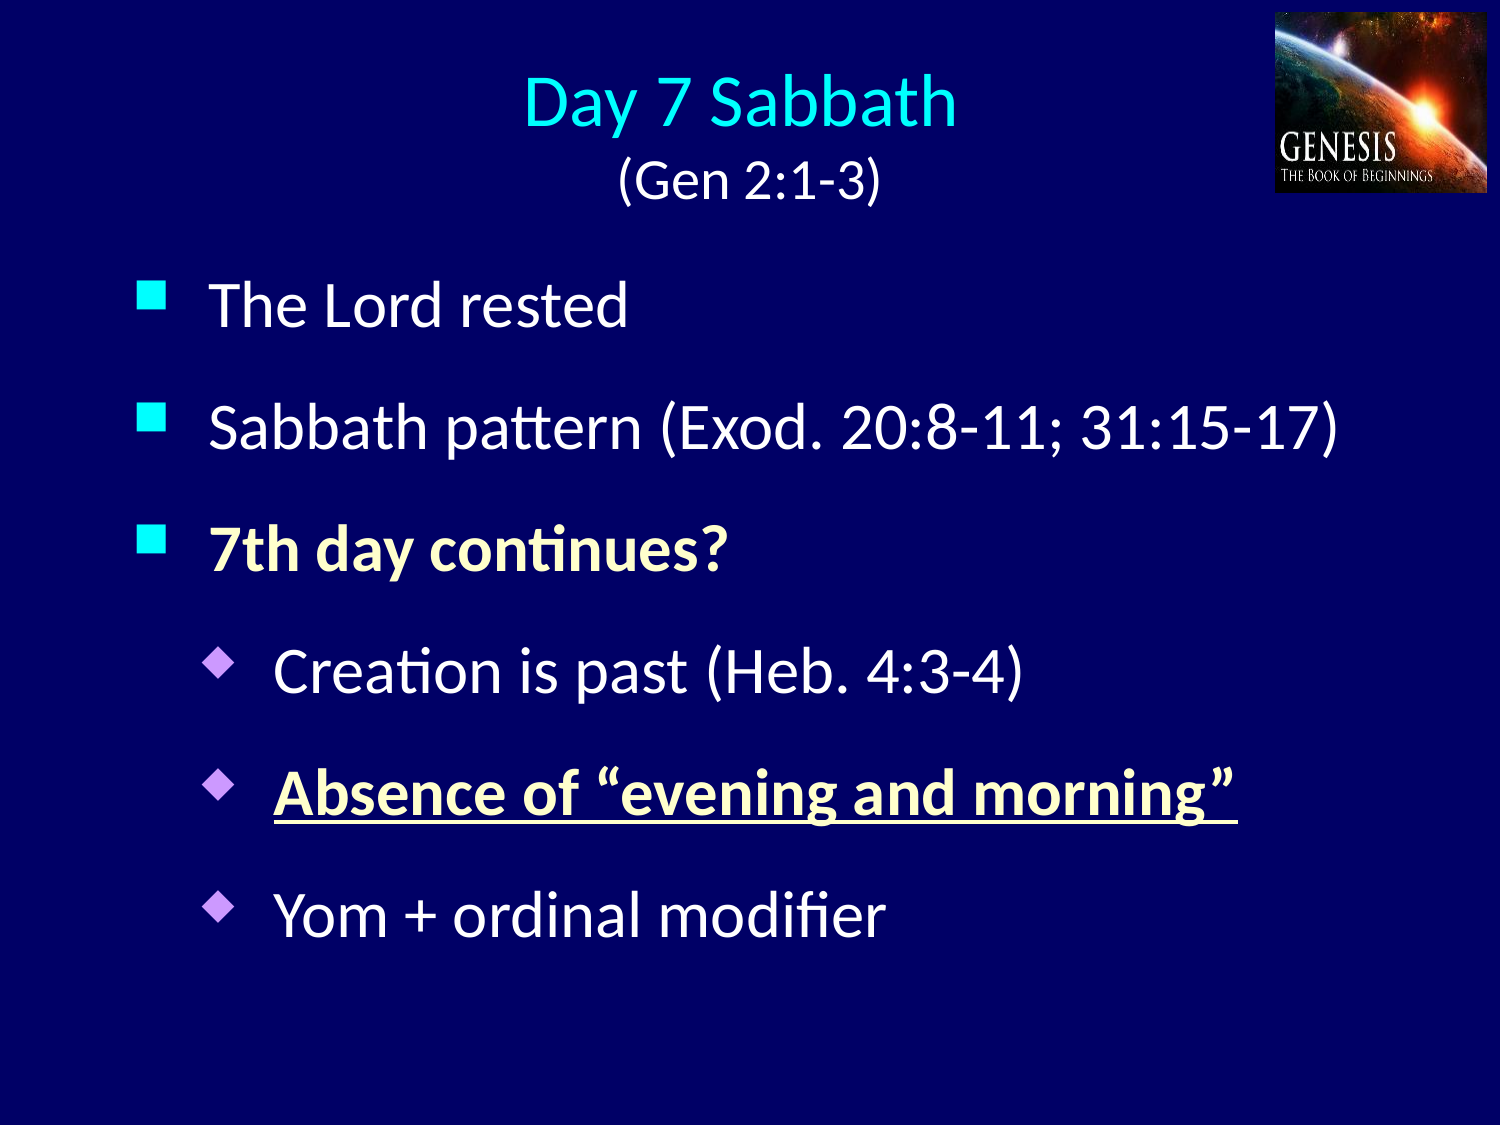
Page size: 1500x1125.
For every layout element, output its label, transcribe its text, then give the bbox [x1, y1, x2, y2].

picture [1274, 12, 1487, 193]
list The Lord rested Sabbath pattern (Exod. 20:8-11; 31:15-17) 7th day continues? Creation is past (Heb. 4:3-4) Absence of “evening and morning” Yom + ordinal modifier [117, 262, 1383, 863]
title Day 7 Sabbath (Gen 2:1-3) [112, 37, 1388, 225]
